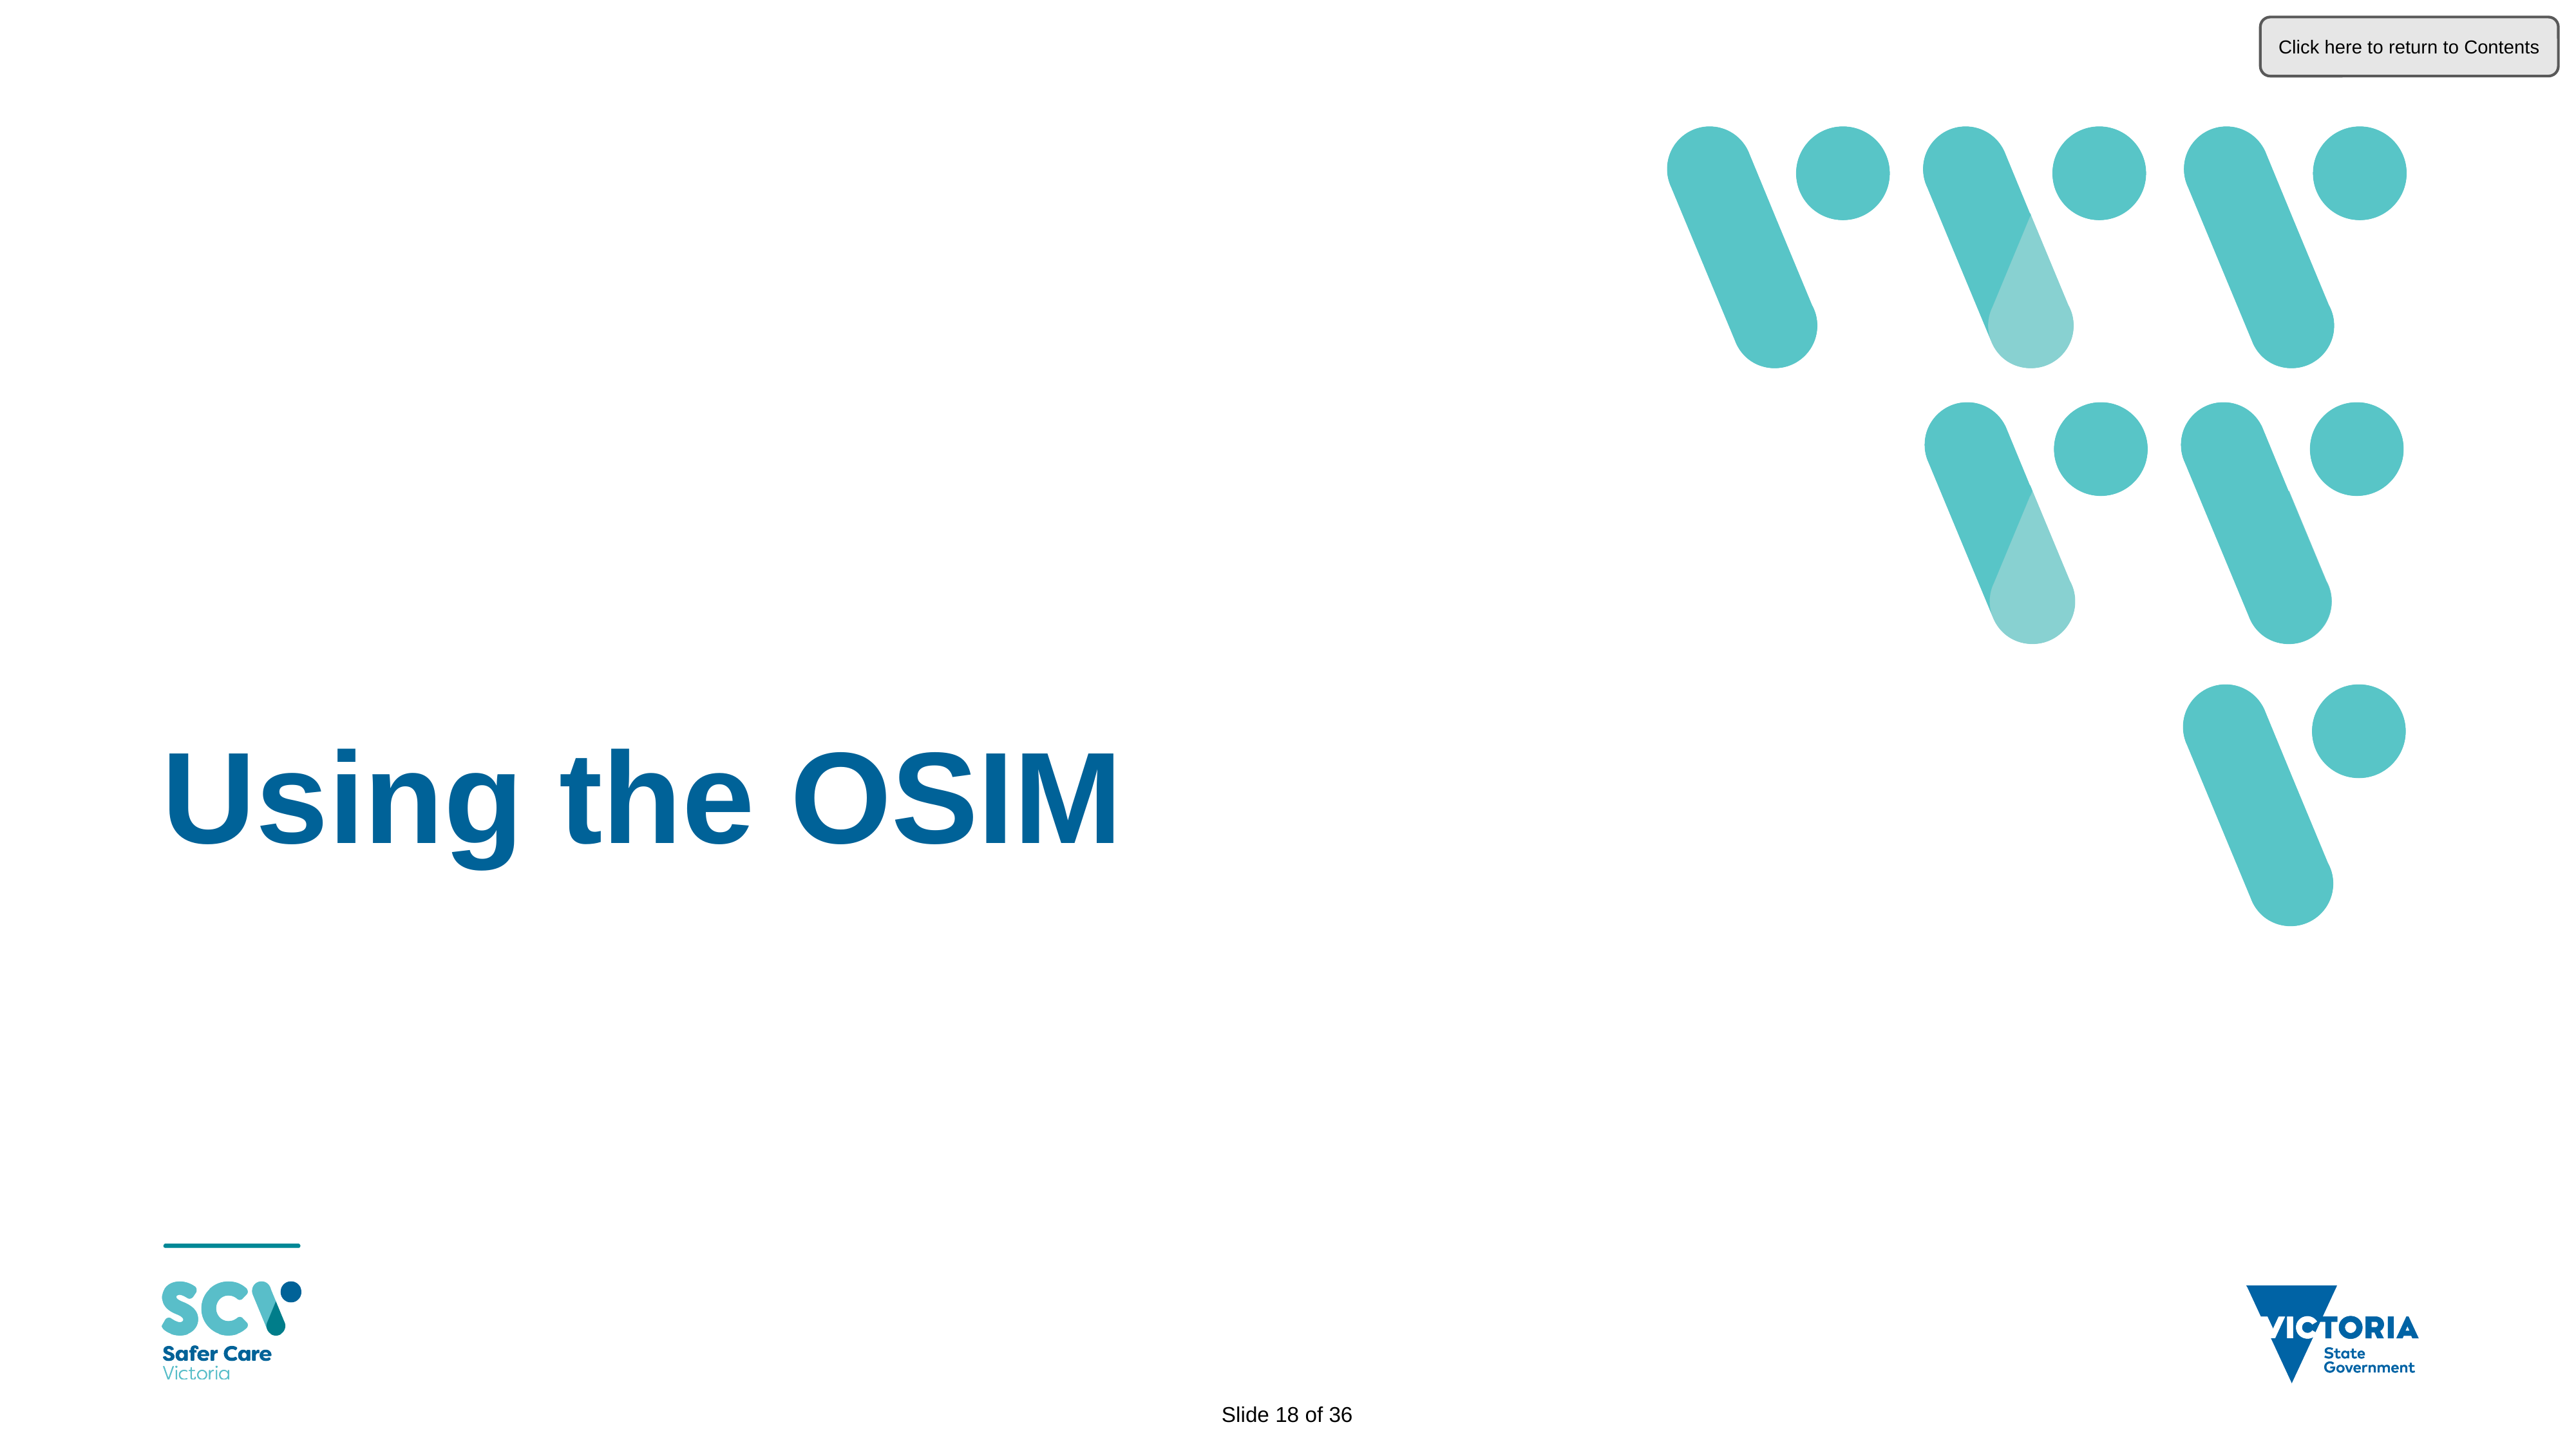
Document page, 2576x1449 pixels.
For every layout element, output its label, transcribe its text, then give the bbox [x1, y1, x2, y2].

picture [1638, 95, 2422, 938]
picture [2246, 1285, 2419, 1383]
picture [162, 1244, 301, 1379]
text_box Click here to return to Contents [2259, 15, 2560, 78]
list Using the OSIM [162, 724, 1828, 1045]
